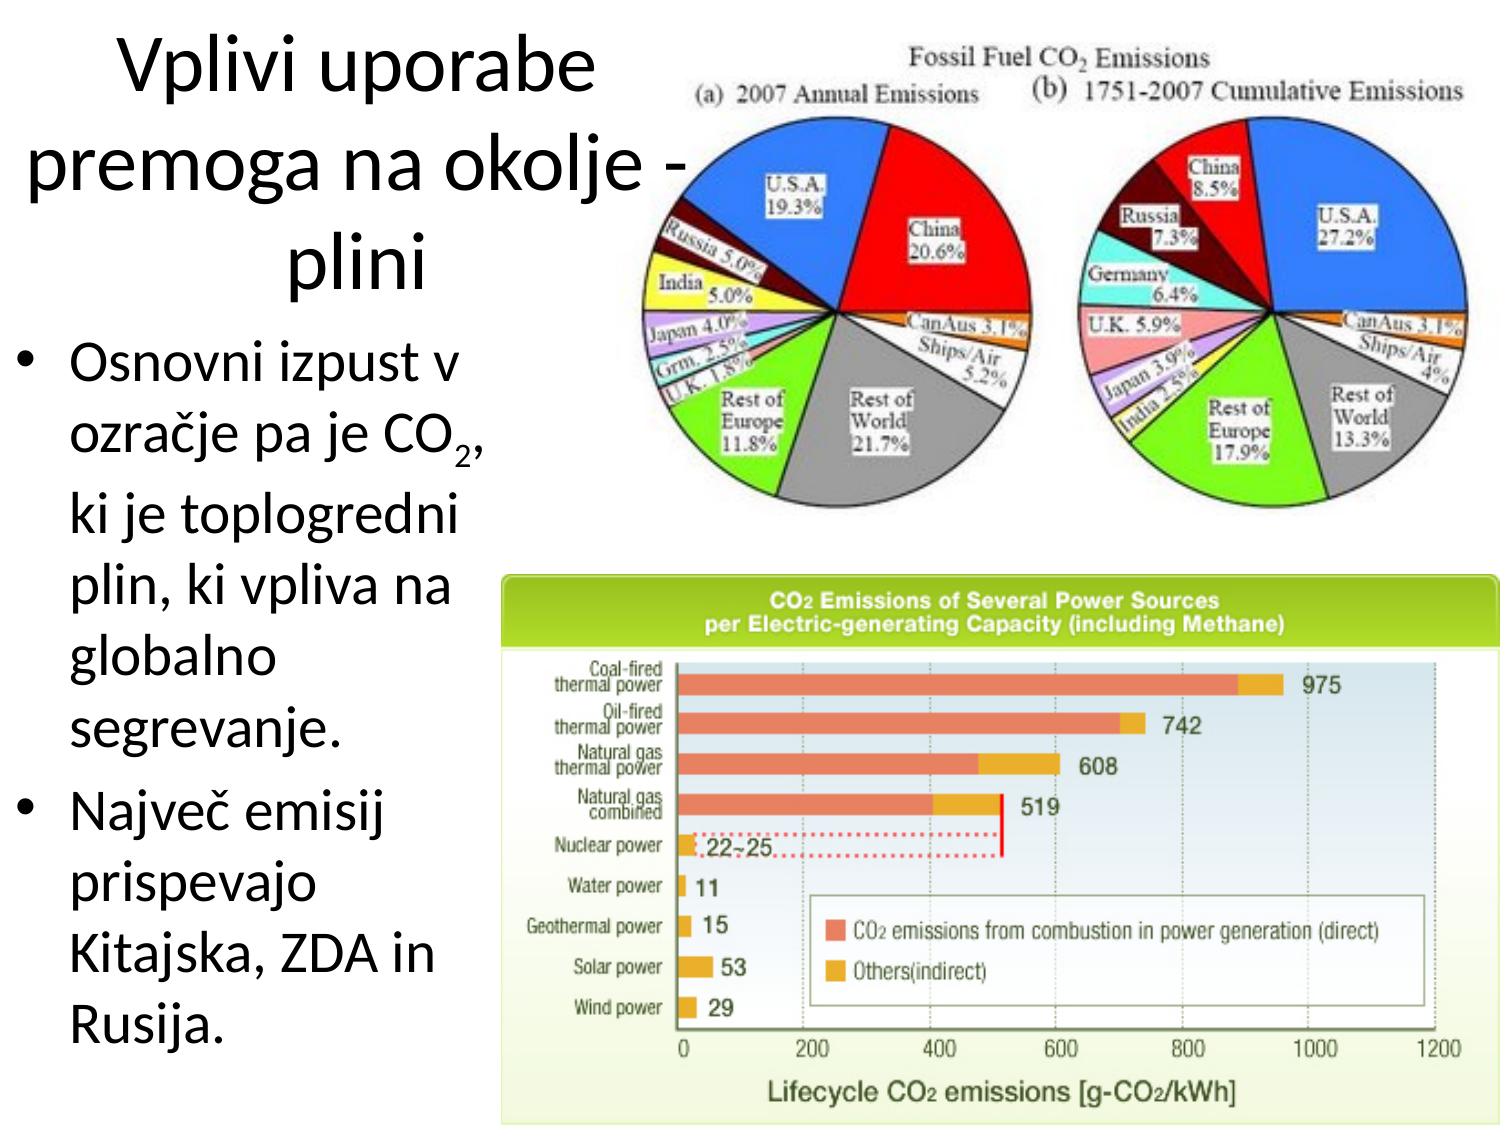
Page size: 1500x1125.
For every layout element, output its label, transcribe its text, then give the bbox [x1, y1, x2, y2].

picture [501, 574, 1500, 1125]
title Vplivi uporabe premoga na okolje - plini [0, 0, 715, 315]
list Osnovni izpust v ozračje pa je CO2, ki je toplogredni plin, ki vpliva na globalno segrevanje. Največ emisij prispevajo Kitajska, ZDA in Rusija. [0, 314, 502, 1125]
picture [616, 42, 1500, 516]
